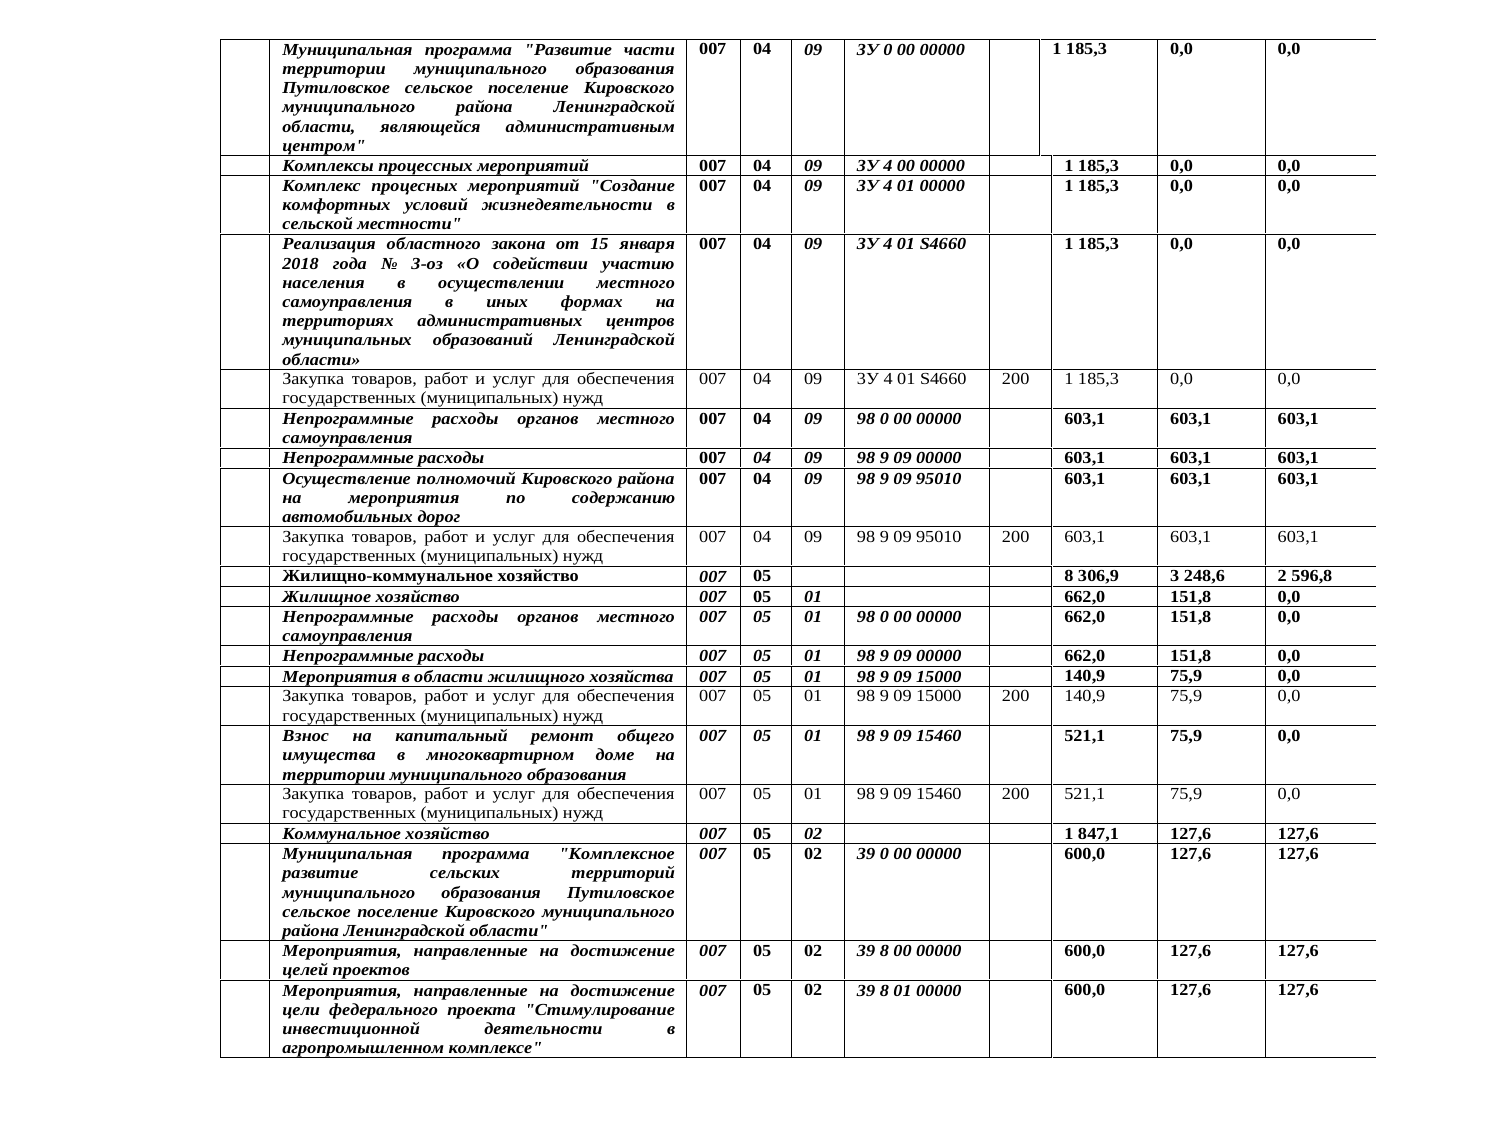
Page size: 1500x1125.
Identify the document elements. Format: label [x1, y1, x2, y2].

picture [219, 38, 1377, 1087]
